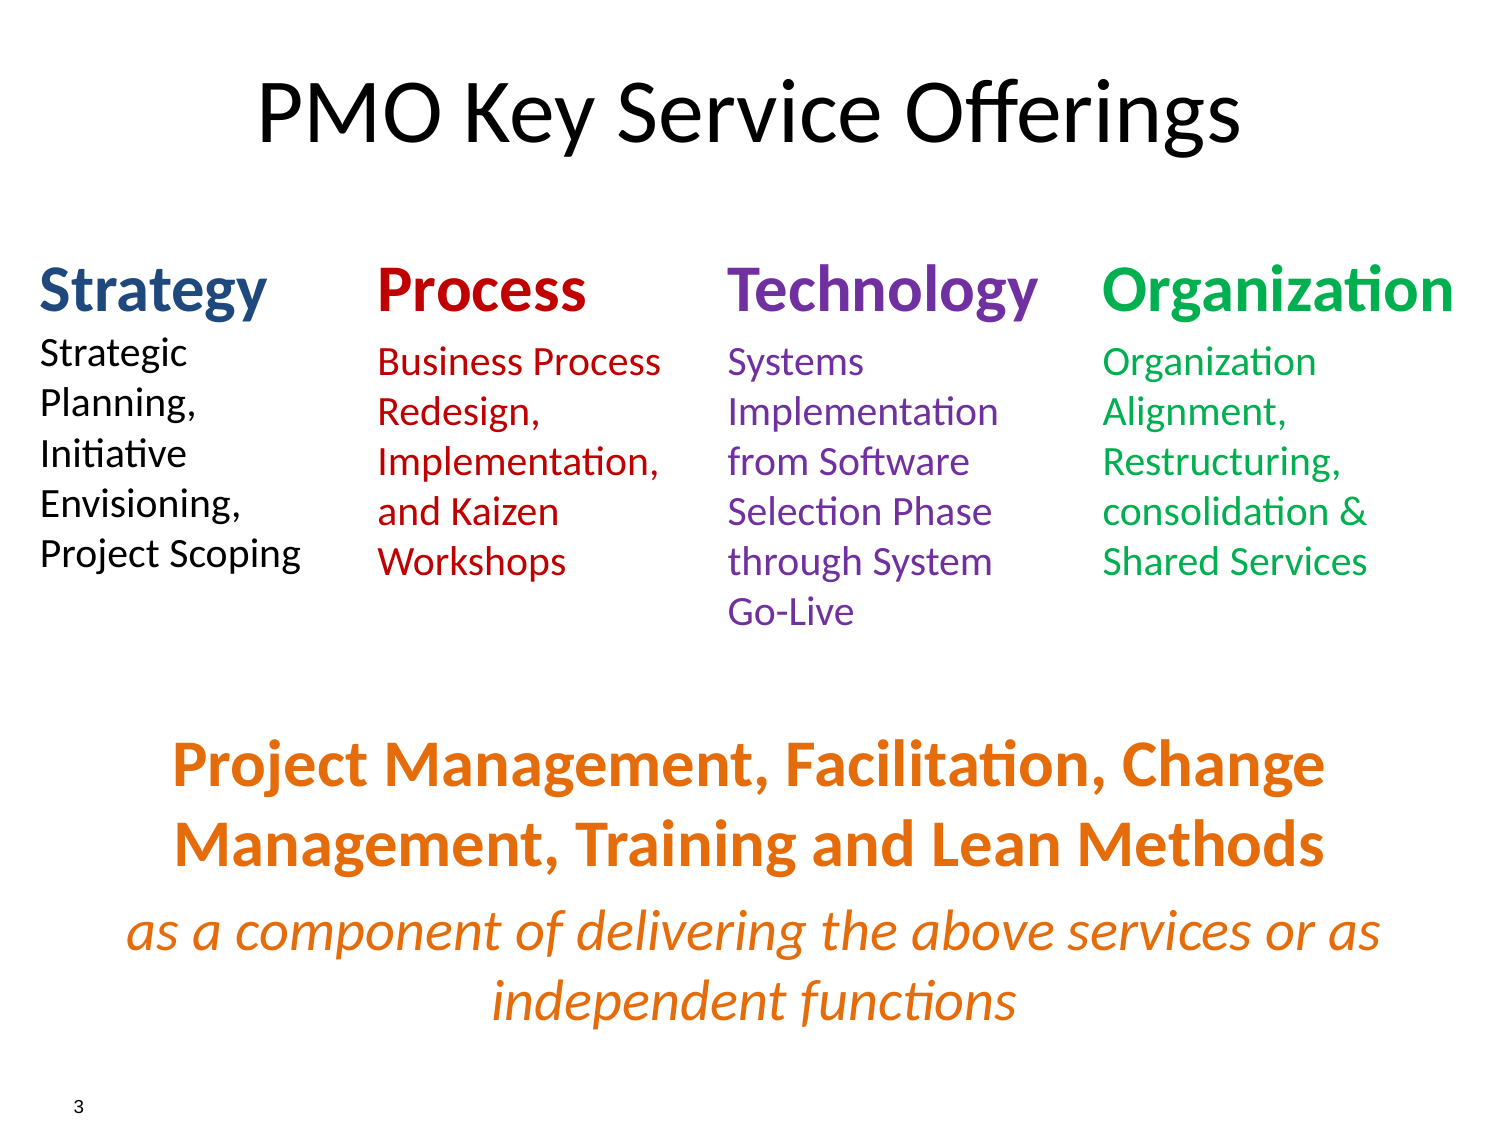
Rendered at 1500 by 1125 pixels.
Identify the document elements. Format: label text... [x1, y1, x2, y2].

list Strategy Strategic Planning, Initiative Envisioning, Project Scoping [24, 237, 362, 628]
text_box Organization Organization Alignment, Restructuring, consolidation & Shared Services [1087, 237, 1475, 688]
text_box Process Business Process Redesign, Implementation, and Kaizen Workshops [362, 237, 688, 688]
title PMO Key Service Offerings [75, 12, 1425, 200]
text_box Technology Systems Implementation from Software Selection Phase through System Go-Live [712, 237, 1075, 688]
text_box 3 [58, 1086, 100, 1113]
text_box Project Management, Facilitation, Change Management, Training and Lean Methods as a component of delivering the above services or as independent functions [74, 712, 1425, 1050]
